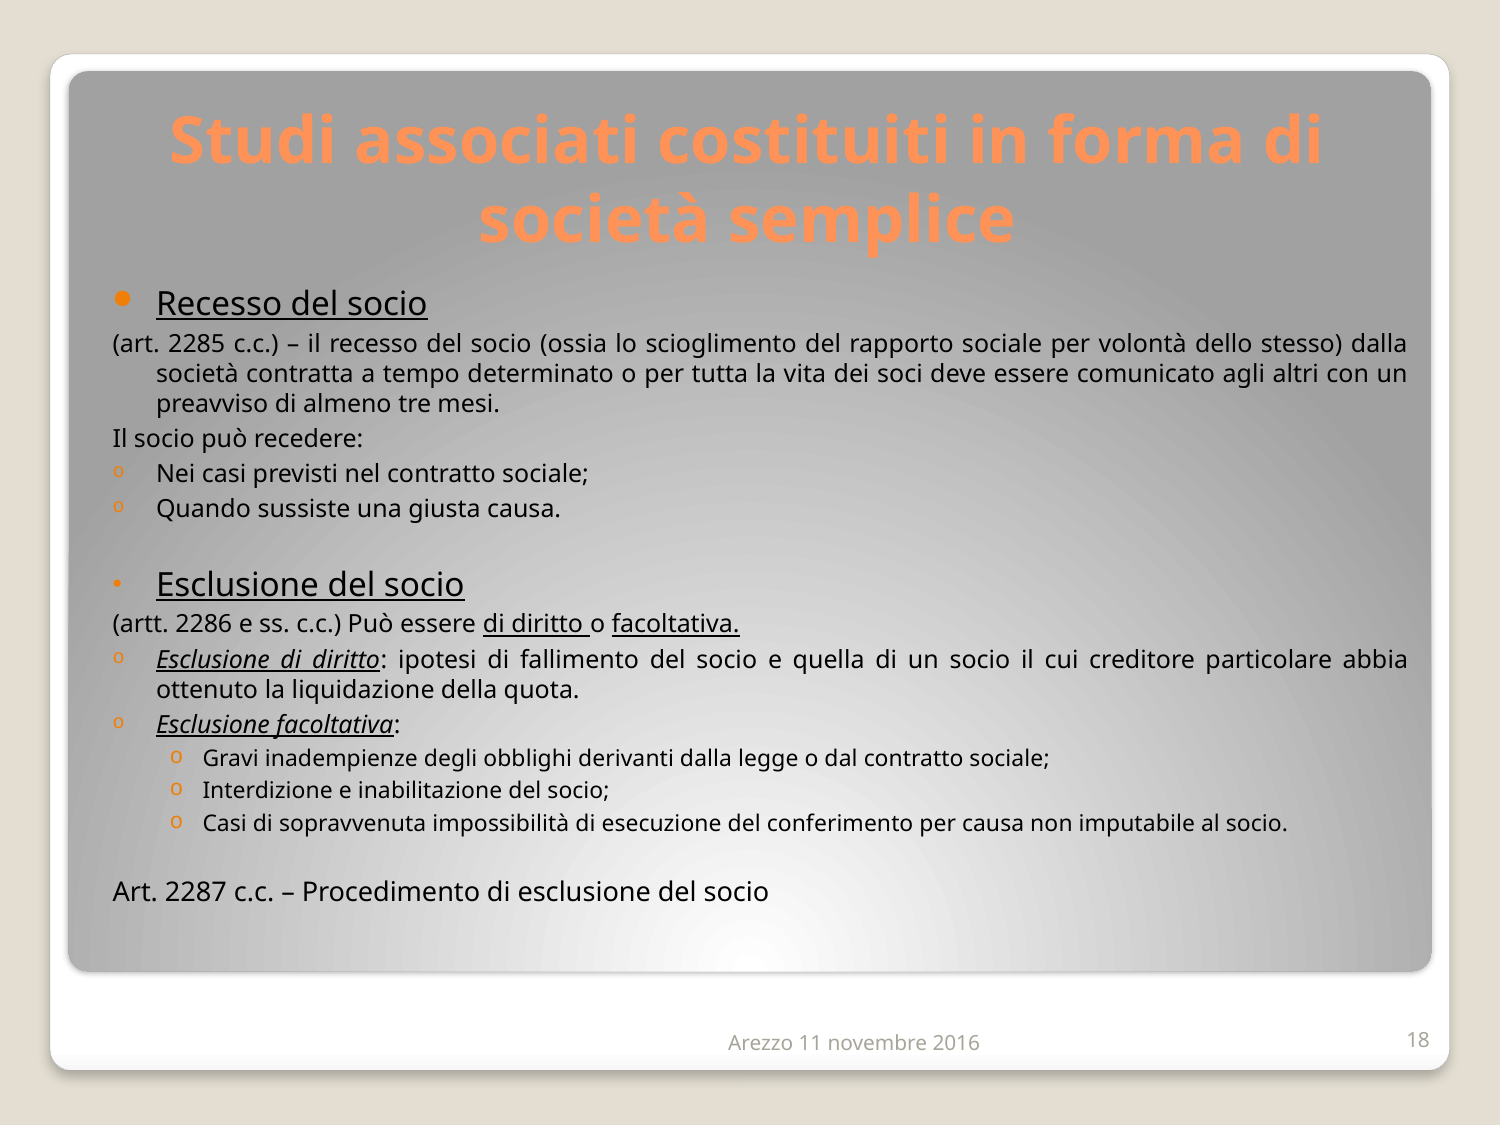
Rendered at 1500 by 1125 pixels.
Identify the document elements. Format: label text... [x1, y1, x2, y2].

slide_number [619, 1002, 995, 1063]
list Recesso del socio (art. 2285 c.c.) – il recesso del socio (ossia lo scioglimento del rapporto sociale per volontà dello stesso) dalla società contratta a tempo determinato o per tutta la vita dei soci deve essere comunicato agli altri con un preavviso di almeno tre mesi. Il socio può recedere: Nei casi previsti nel contratto sociale; Quando sussiste una giusta causa. Esclusione del socio (artt. 2286 e ss. c.c.) Può essere di diritto o facoltativa. Esclusione di diritto: ipotesi di fallimento del socio e quella di un socio il cui creditore particolare abbia ottenuto la liquidazione della quota. Esclusione facoltativa: Gravi inadempienze degli obblighi derivanti dalla legge o dal contratto sociale; Interdizione e inabilitazione del socio; Casi di sopravvenuta impossibilità di esecuzione del conferimento per causa non imputabile al socio. Art. 2287 c.c. – Procedimento di esclusione del socio [82, 267, 1425, 976]
slide_number 18 [1369, 1002, 1445, 1063]
title Studi associati costituiti in forma di società semplice [76, 90, 1420, 263]
